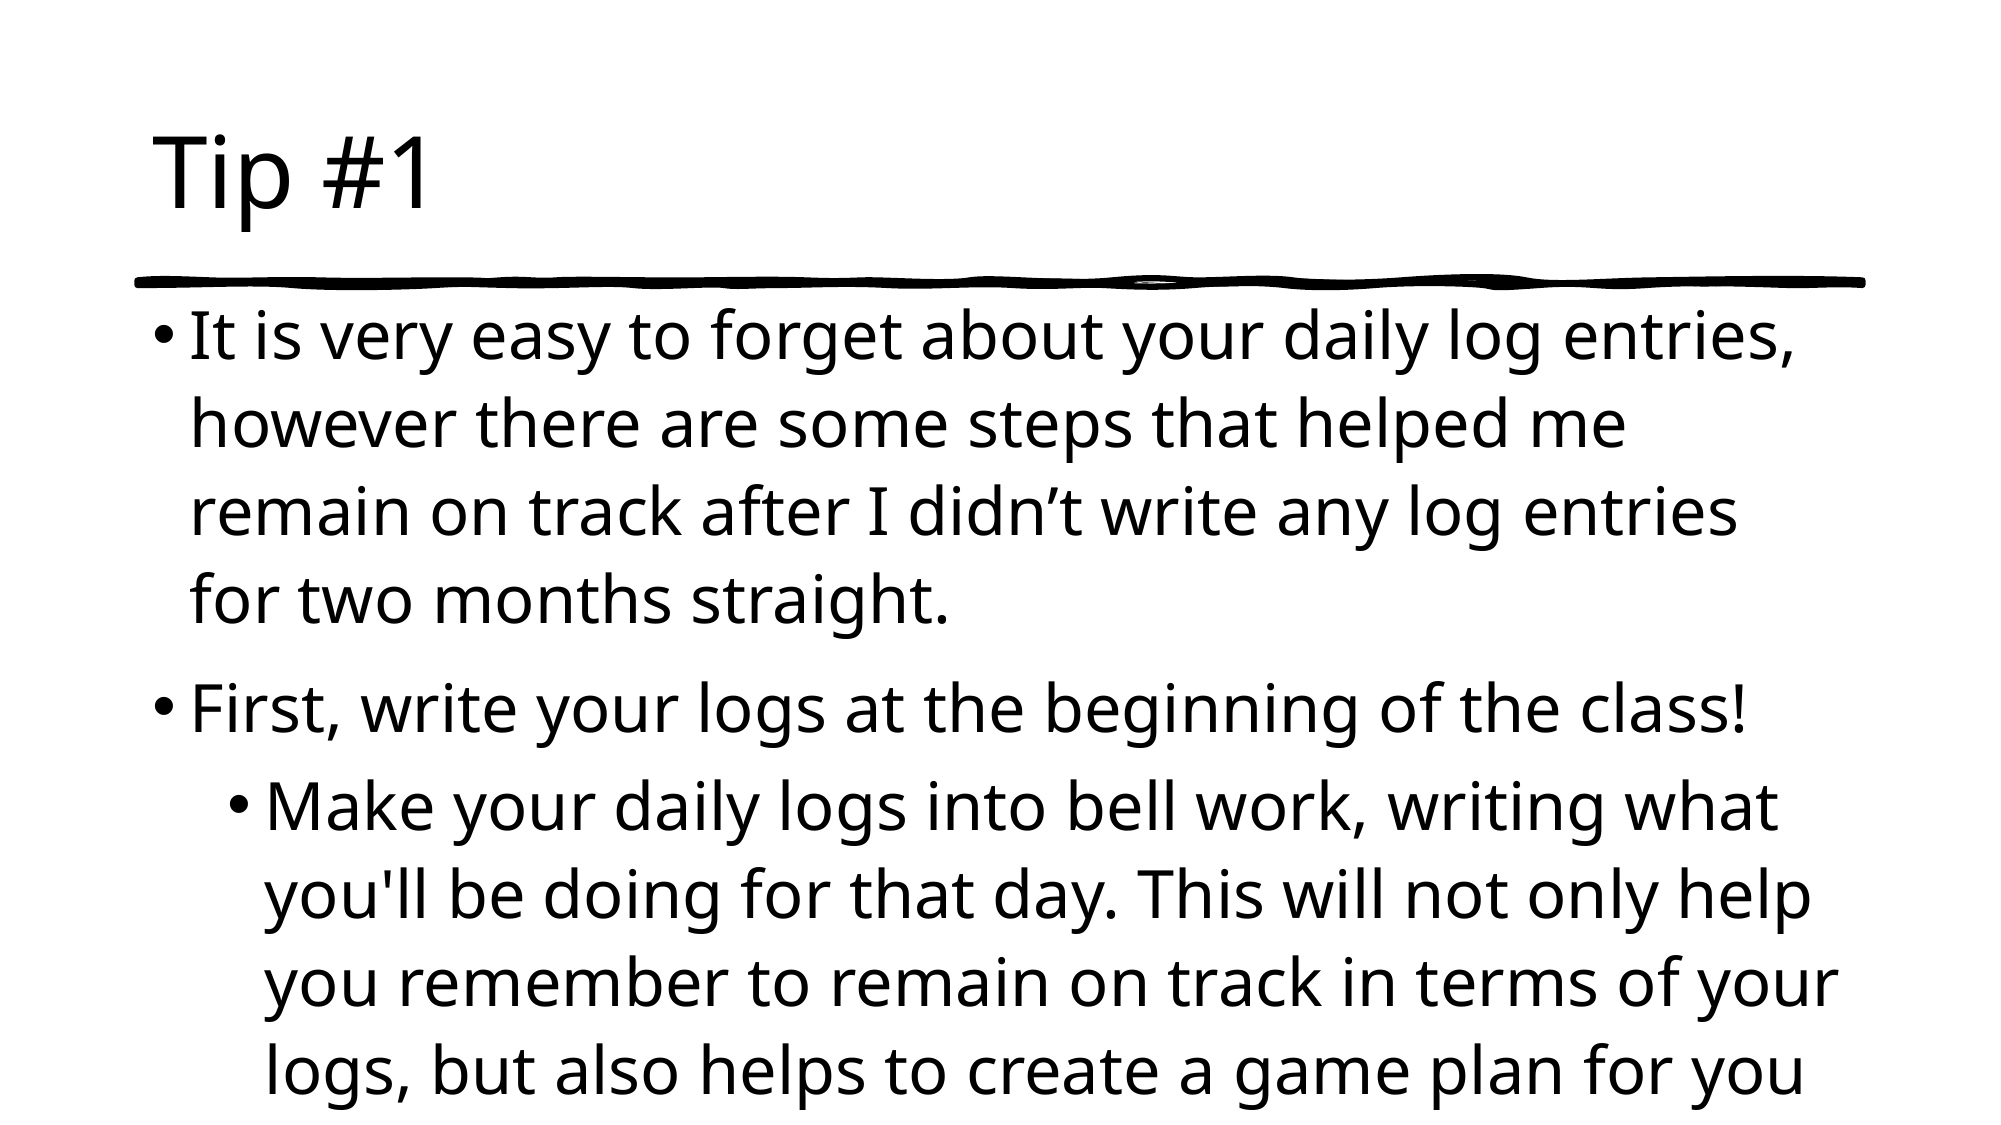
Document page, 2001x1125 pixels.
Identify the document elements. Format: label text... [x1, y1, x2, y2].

list It is very easy to forget about your daily log entries, however there are some steps that helped me remain on track after I didn’t write any log entries for two months straight. First, write your logs at the beginning of the class! Make your daily logs into bell work, writing what you'll be doing for that day. This will not only help you remember to remain on track in terms of your logs, but also helps to create a game plan for you to tackle your paper on a given day. [137, 277, 1863, 975]
title Tip #1 [137, 59, 1863, 277]
